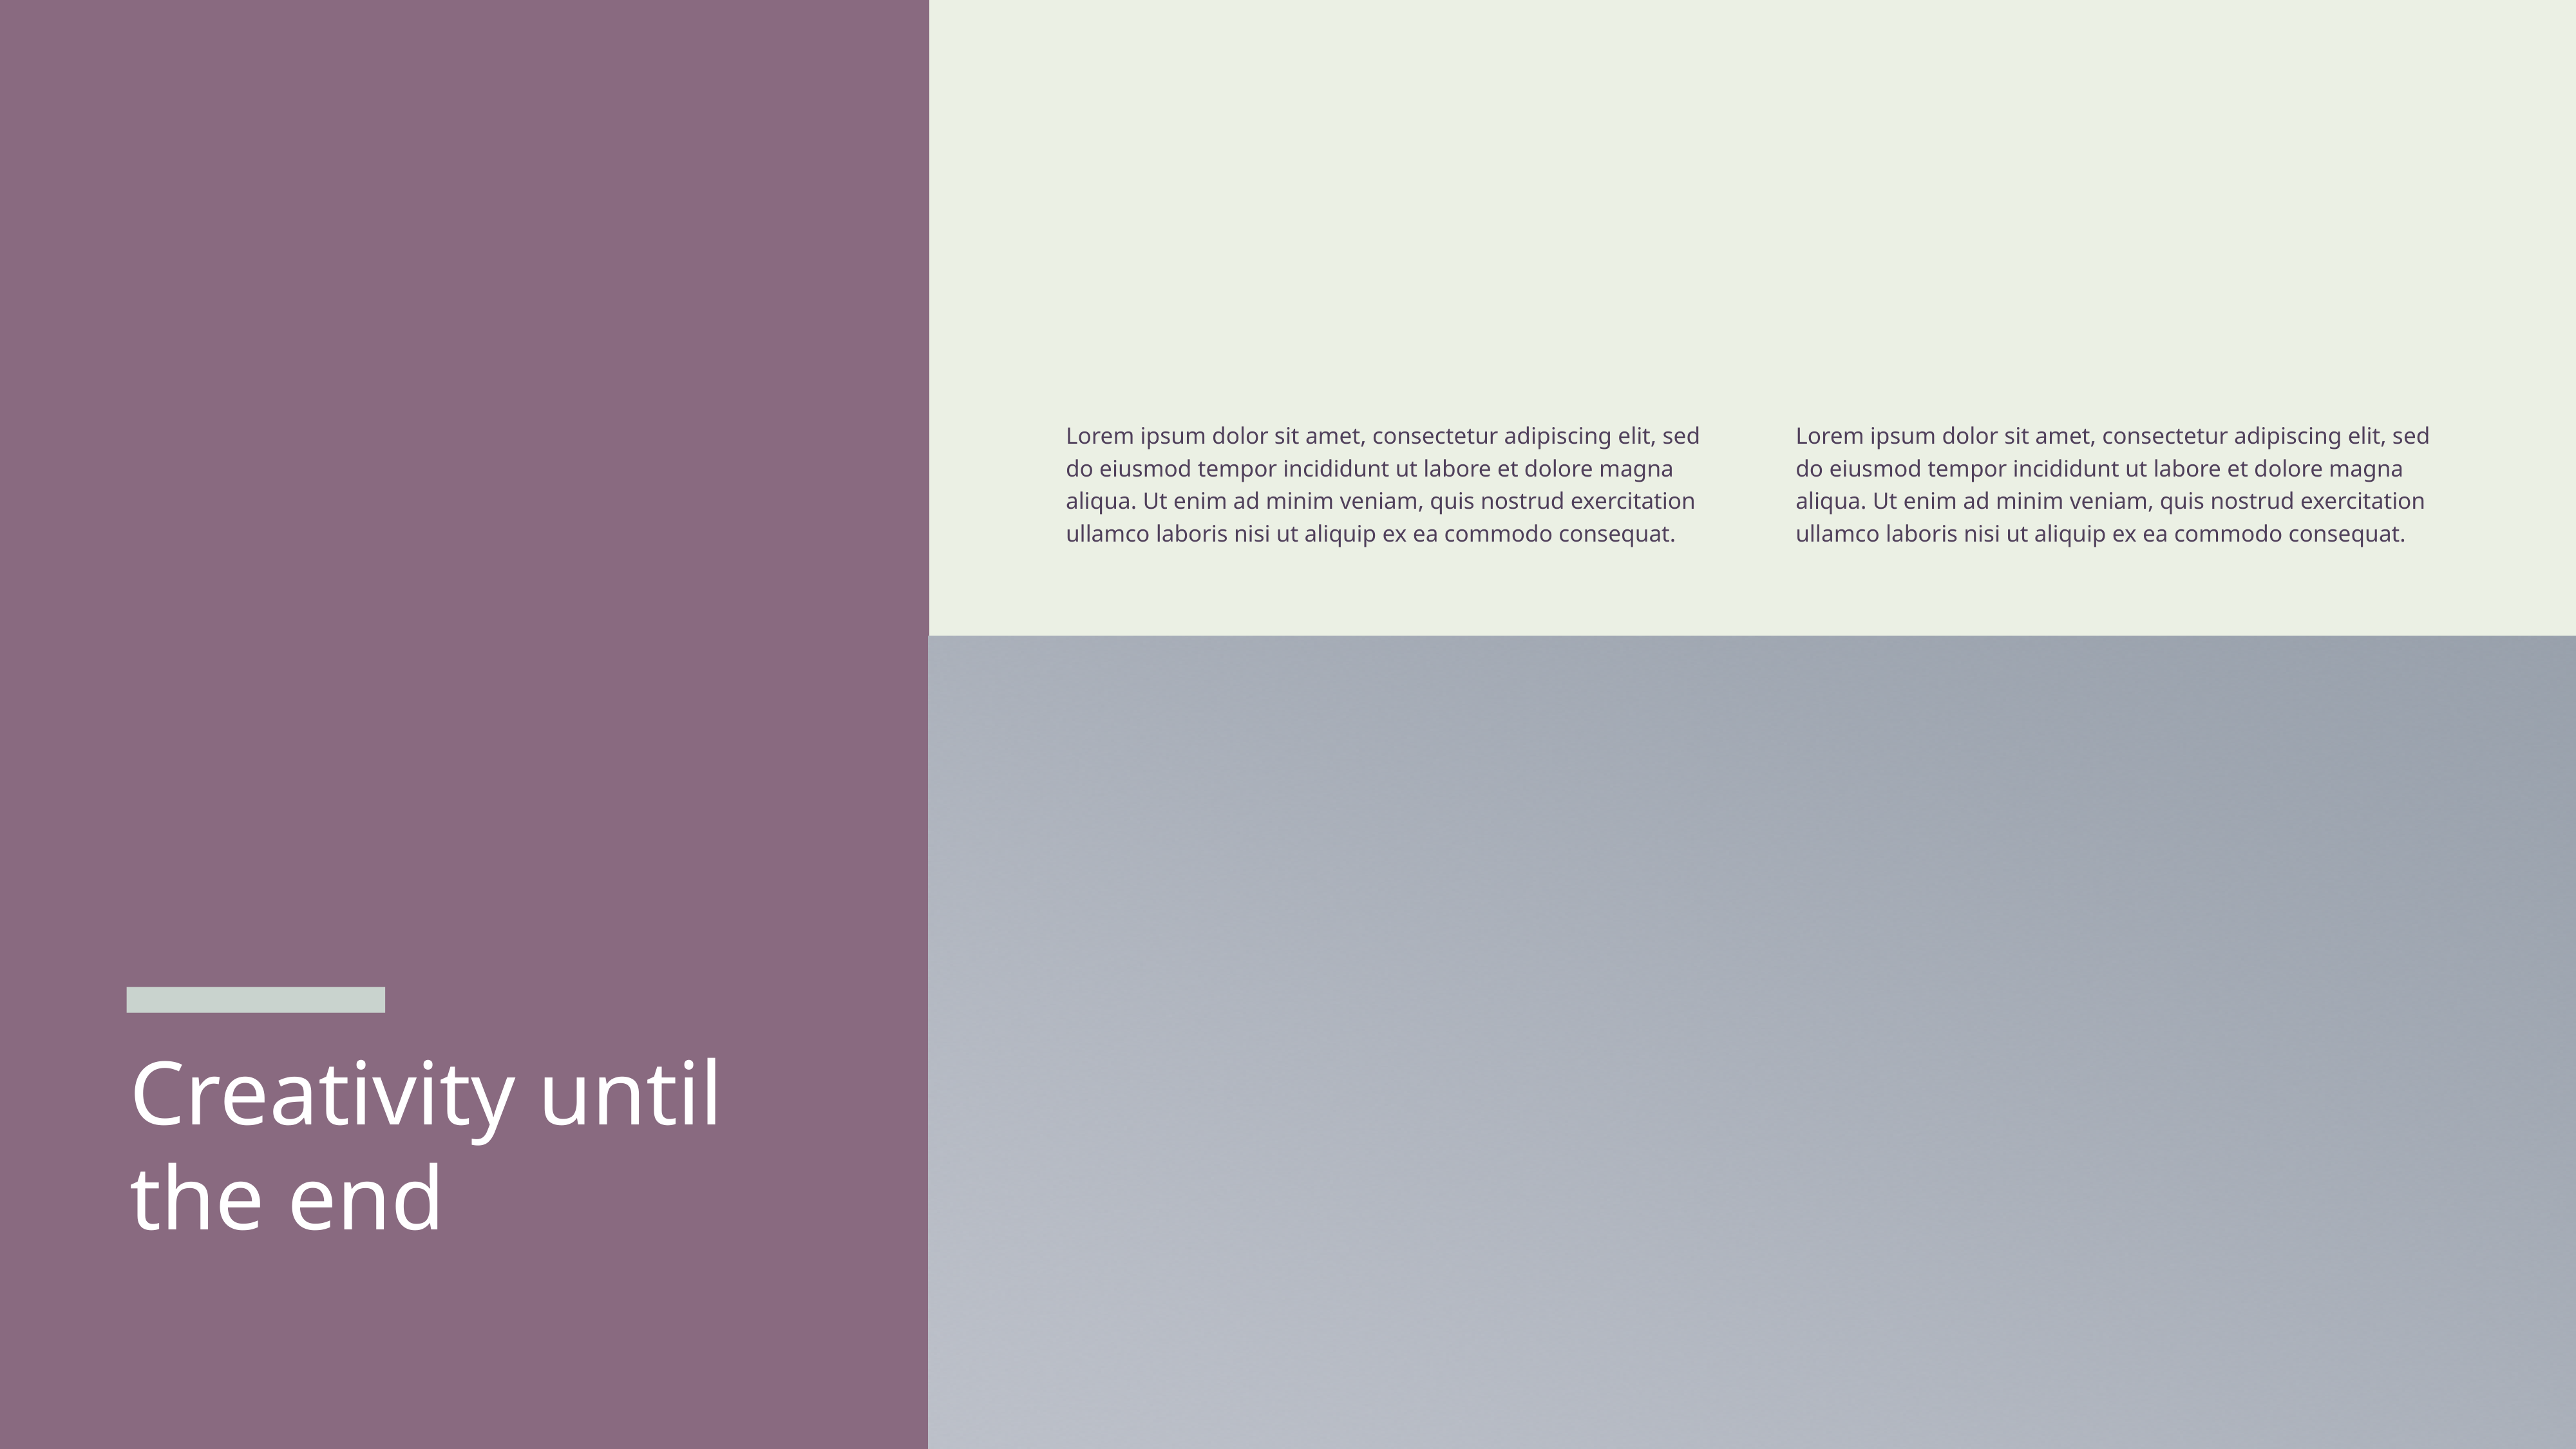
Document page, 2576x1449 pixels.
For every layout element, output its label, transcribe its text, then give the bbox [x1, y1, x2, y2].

text_box Lorem ipsum dolor sit amet, consectetur adipiscing elit, sed do eiusmod tempor incididunt ut labore et dolore magna aliqua. Ut enim ad minim veniam, quis nostrud exercitation ullamco laboris nisi ut aliquip ex ea commodo consequat. [1063, 412, 1713, 581]
text_box [126, 987, 386, 1013]
text_box Lorem ipsum dolor sit amet, consectetur adipiscing elit, sed do eiusmod tempor incididunt ut labore et dolore magna aliqua. Ut enim ad minim veniam, quis nostrud exercitation ullamco laboris nisi ut aliquip ex ea commodo consequat. [1792, 412, 2443, 581]
text_box Creativity until the end [126, 1034, 803, 1255]
picture [928, 636, 2576, 1449]
